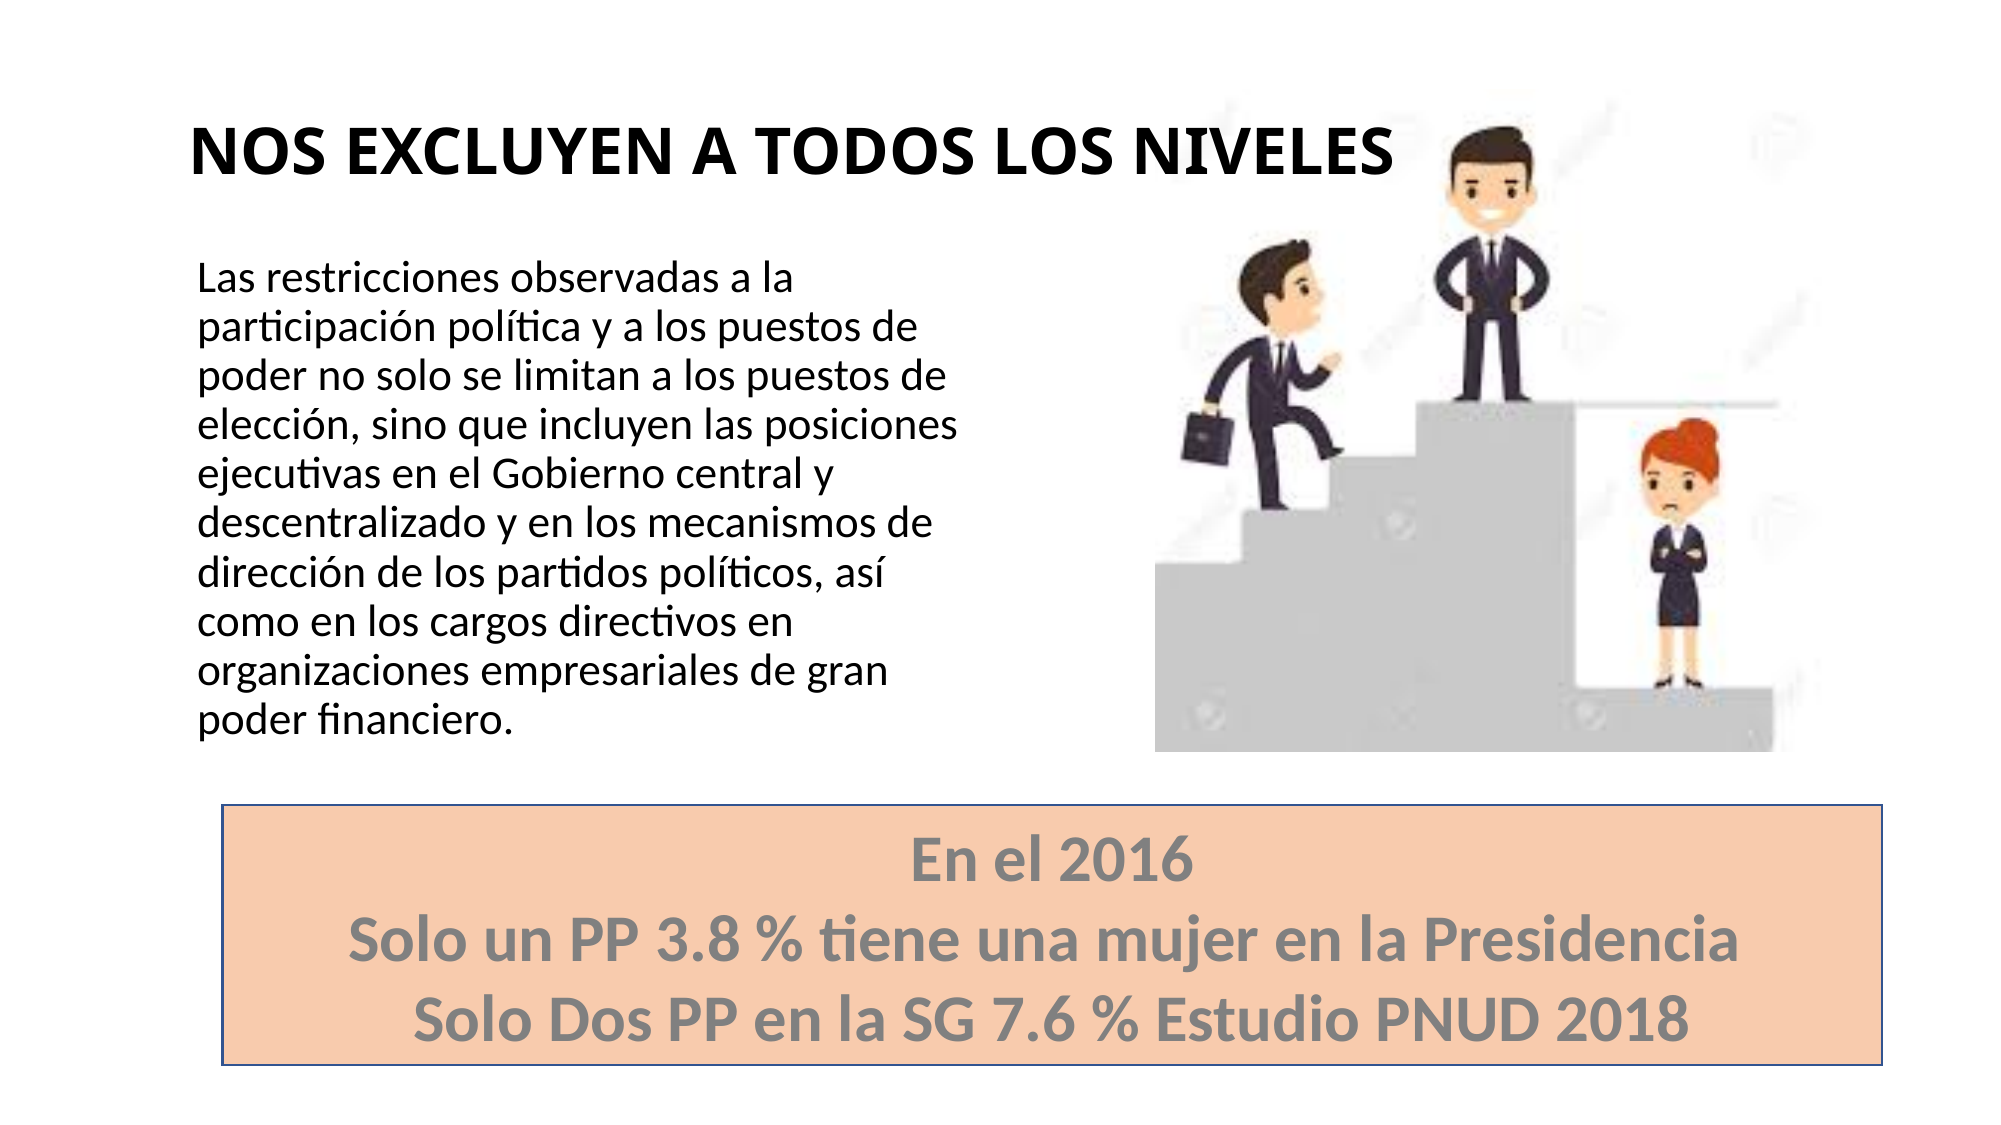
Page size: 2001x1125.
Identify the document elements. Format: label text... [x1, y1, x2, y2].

list Las restricciones observadas a la participación política y a los puestos de poder no solo se limitan a los puestos de elección, sino que incluyen las posiciones ejecutivas en el Gobierno central y descentralizado y en los mecanismos de dirección de los partidos políticos, así como en los cargos directivos en organizaciones empresariales de gran poder financiero. [182, 245, 1012, 752]
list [1155, 89, 1827, 752]
text_box En el 2016 Solo un PP 3.8 % tiene una mujer en la Presidencia Solo Dos PP en la SG 7.6 % Estudio PNUD 2018 [221, 804, 1883, 1066]
title NOS EXCLUYEN A TODOS LOS NIVELES [173, 84, 1436, 302]
